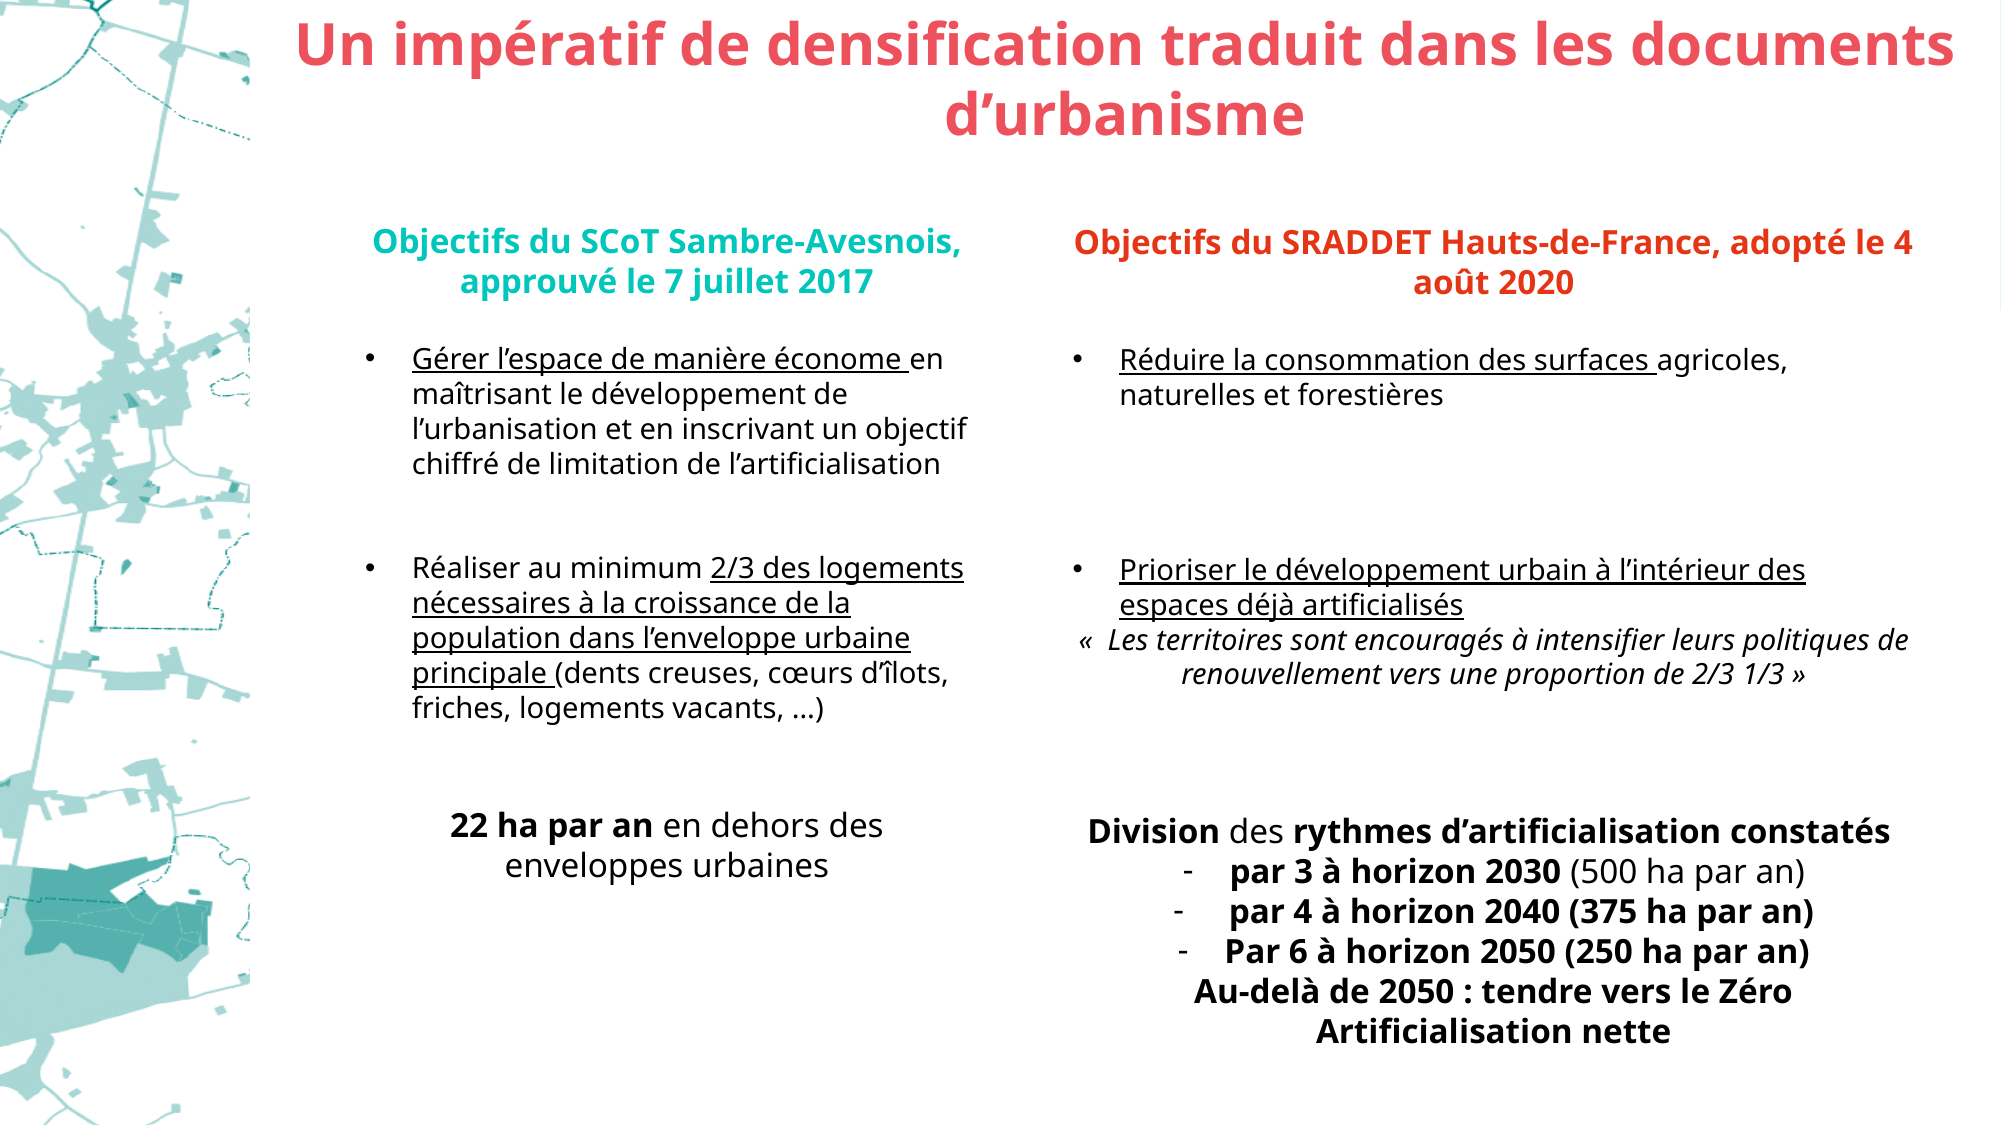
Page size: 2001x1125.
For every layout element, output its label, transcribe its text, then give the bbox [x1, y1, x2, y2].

text_box Un impératif de densification traduit dans les documents d’urbanisme [249, 0, 2000, 155]
text_box Objectifs du SRADDET Hauts-de-France, adopté le 4 août 2020 Réduire la consommation des surfaces agricoles, naturelles et forestières Prioriser le développement urbain à l’intérieur des espaces déjà artificialisés « Les territoires sont encouragés à intensifier leurs politiques de renouvellement vers une proportion de 2/3 1/3 » Division des rythmes d’artificialisation constatés par 3 à horizon 2030 (500 ha par an) par 4 à horizon 2040 (375 ha par an) Par 6 à horizon 2050 (250 ha par an) Au-delà de 2050 : tendre vers le Zéro Artificialisation nette [1057, 214, 1931, 1058]
text_box Objectifs du SCoT Sambre-Avesnois, approuvé le 7 juillet 2017 Gérer l’espace de manière économe en maîtrisant le développement de l’urbanisation et en inscrivant un objectif chiffré de limitation de l’artificialisation Réaliser au minimum 2/3 des logements nécessaires à la croissance de la population dans l’enveloppe urbaine principale (dents creuses, cœurs d’îlots, friches, logements vacants, …) 22 ha par an en dehors des enveloppes urbaines [350, 212, 985, 892]
text_box [249, 155, 1720, 1125]
